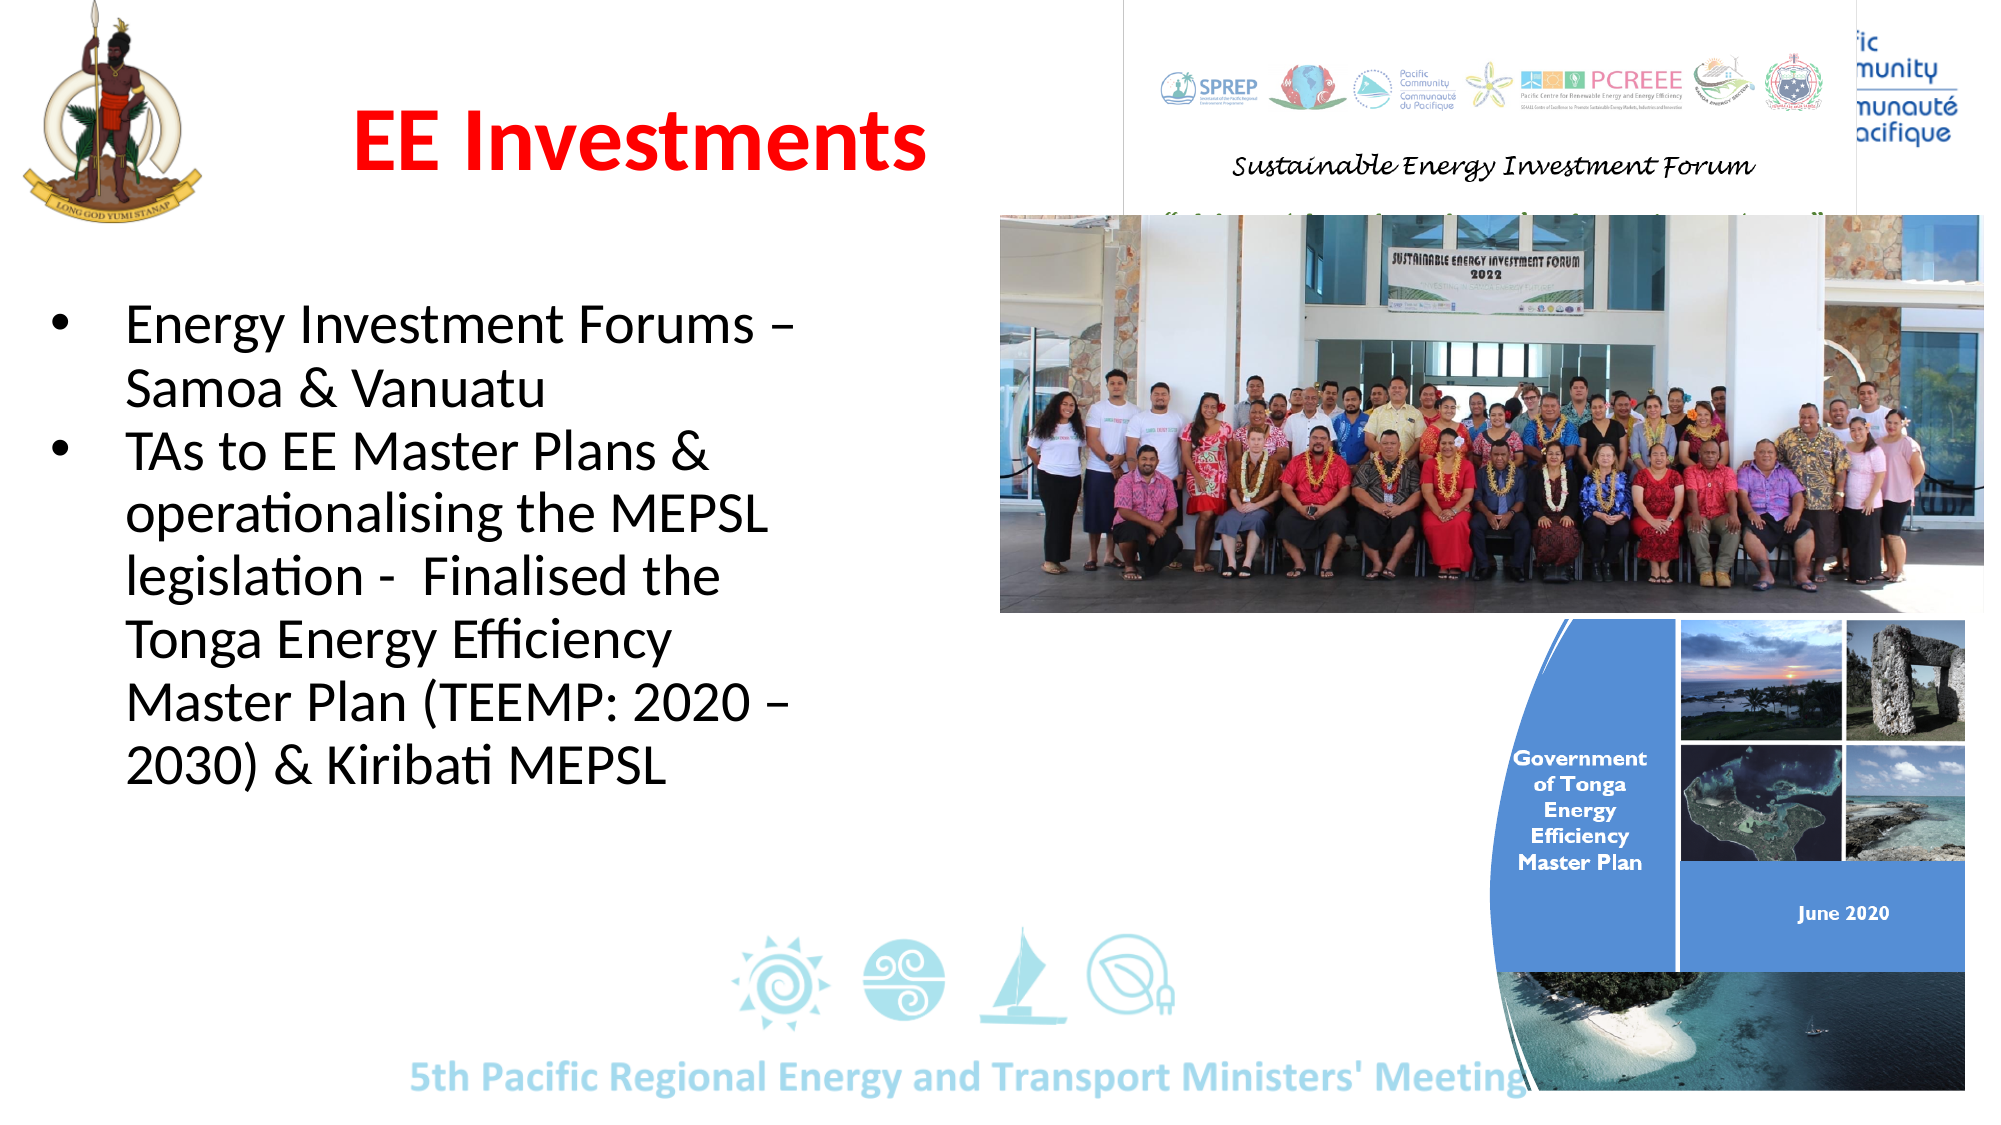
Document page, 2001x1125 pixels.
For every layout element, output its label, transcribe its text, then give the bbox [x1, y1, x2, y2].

picture [0, 0, 2000, 1125]
text_box EE Investments [337, 71, 1123, 197]
text_box Energy Investment Forums – Samoa & Vanuatu TAs to EE Master Plans & operationalising the MEPSL legislation - Finalised the Tonga Energy Efficiency Master Plan (TEEMP: 2020 – 2030) & Kiribati MEPSL [35, 286, 848, 805]
